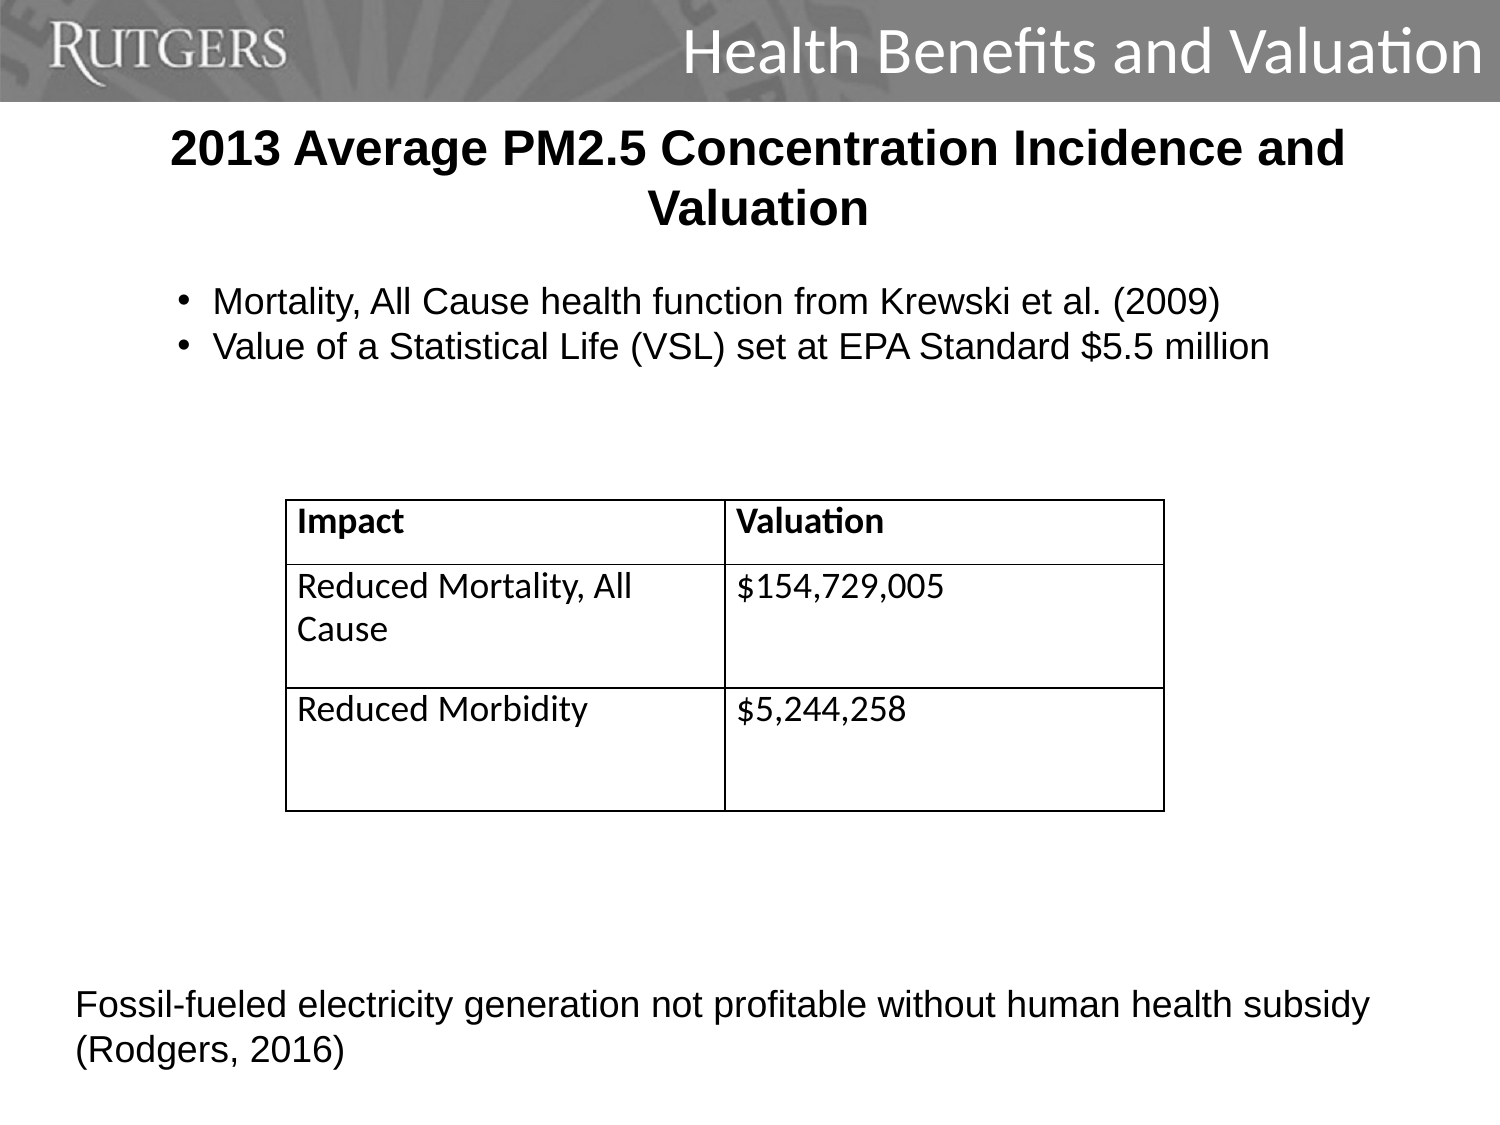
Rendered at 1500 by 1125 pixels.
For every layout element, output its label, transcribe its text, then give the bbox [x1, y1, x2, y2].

table_cell Reduced Mortality, All Cause [287, 565, 724, 687]
table_header Valuation [726, 501, 1163, 564]
table_header Impact [287, 501, 724, 564]
text_box 2013 Average PM2.5 Concentration Incidence and Valuation [58, 108, 1459, 243]
table_cell $154,729,005 [726, 565, 1163, 687]
table_cell Reduced Morbidity [287, 689, 724, 810]
text_box Fossil-fueled electricity generation not profitable without human health subsidy (Rodgers, 2016) [60, 972, 1500, 1078]
text_box Health Benefits and Valuation [346, 0, 1500, 95]
picture [0, 0, 1500, 102]
text_box Mortality, All Cause health function from Krewski et al. (2009) Value of a Statistical Life (VSL) set at EPA Standard $5.5 million [162, 269, 1313, 375]
table_cell $5,244,258 [726, 689, 1163, 810]
